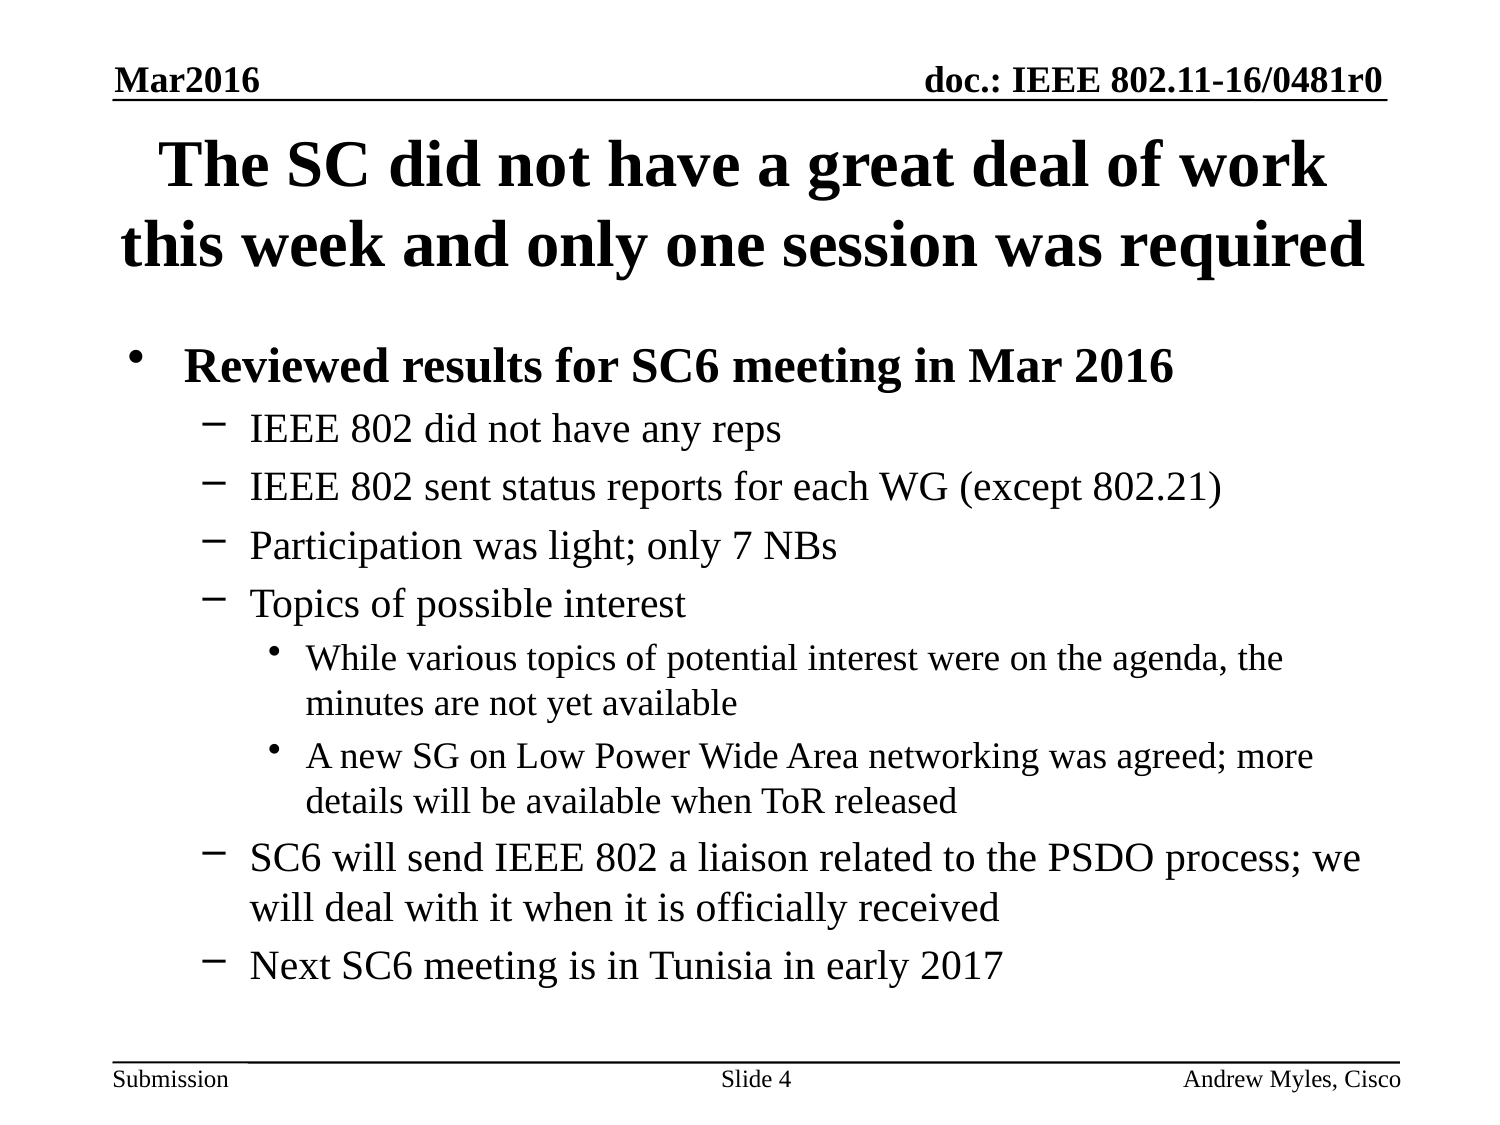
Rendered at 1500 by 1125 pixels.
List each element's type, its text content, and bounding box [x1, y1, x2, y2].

footer Andrew Myles, Cisco [1169, 1061, 1402, 1093]
slide_number Slide 4 [712, 1061, 800, 1093]
list Reviewed results for SC6 meeting in Mar 2016 IEEE 802 did not have any reps IEEE 802 sent status reports for each WG (except 802.21) Participation was light; only 7 NBs Topics of possible interest While various topics of potential interest were on the agenda, the minutes are not yet available A new SG on Low Power Wide Area networking was agreed; more details will be available when ToR released SC6 will send IEEE 802 a liaison related to the PSDO process; we will deal with it when it is officially received Next SC6 meeting is in Tunisia in early 2017 [112, 324, 1388, 1001]
title The SC did not have a great deal of work this week and only one session was required [88, 112, 1400, 288]
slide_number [114, 54, 272, 101]
